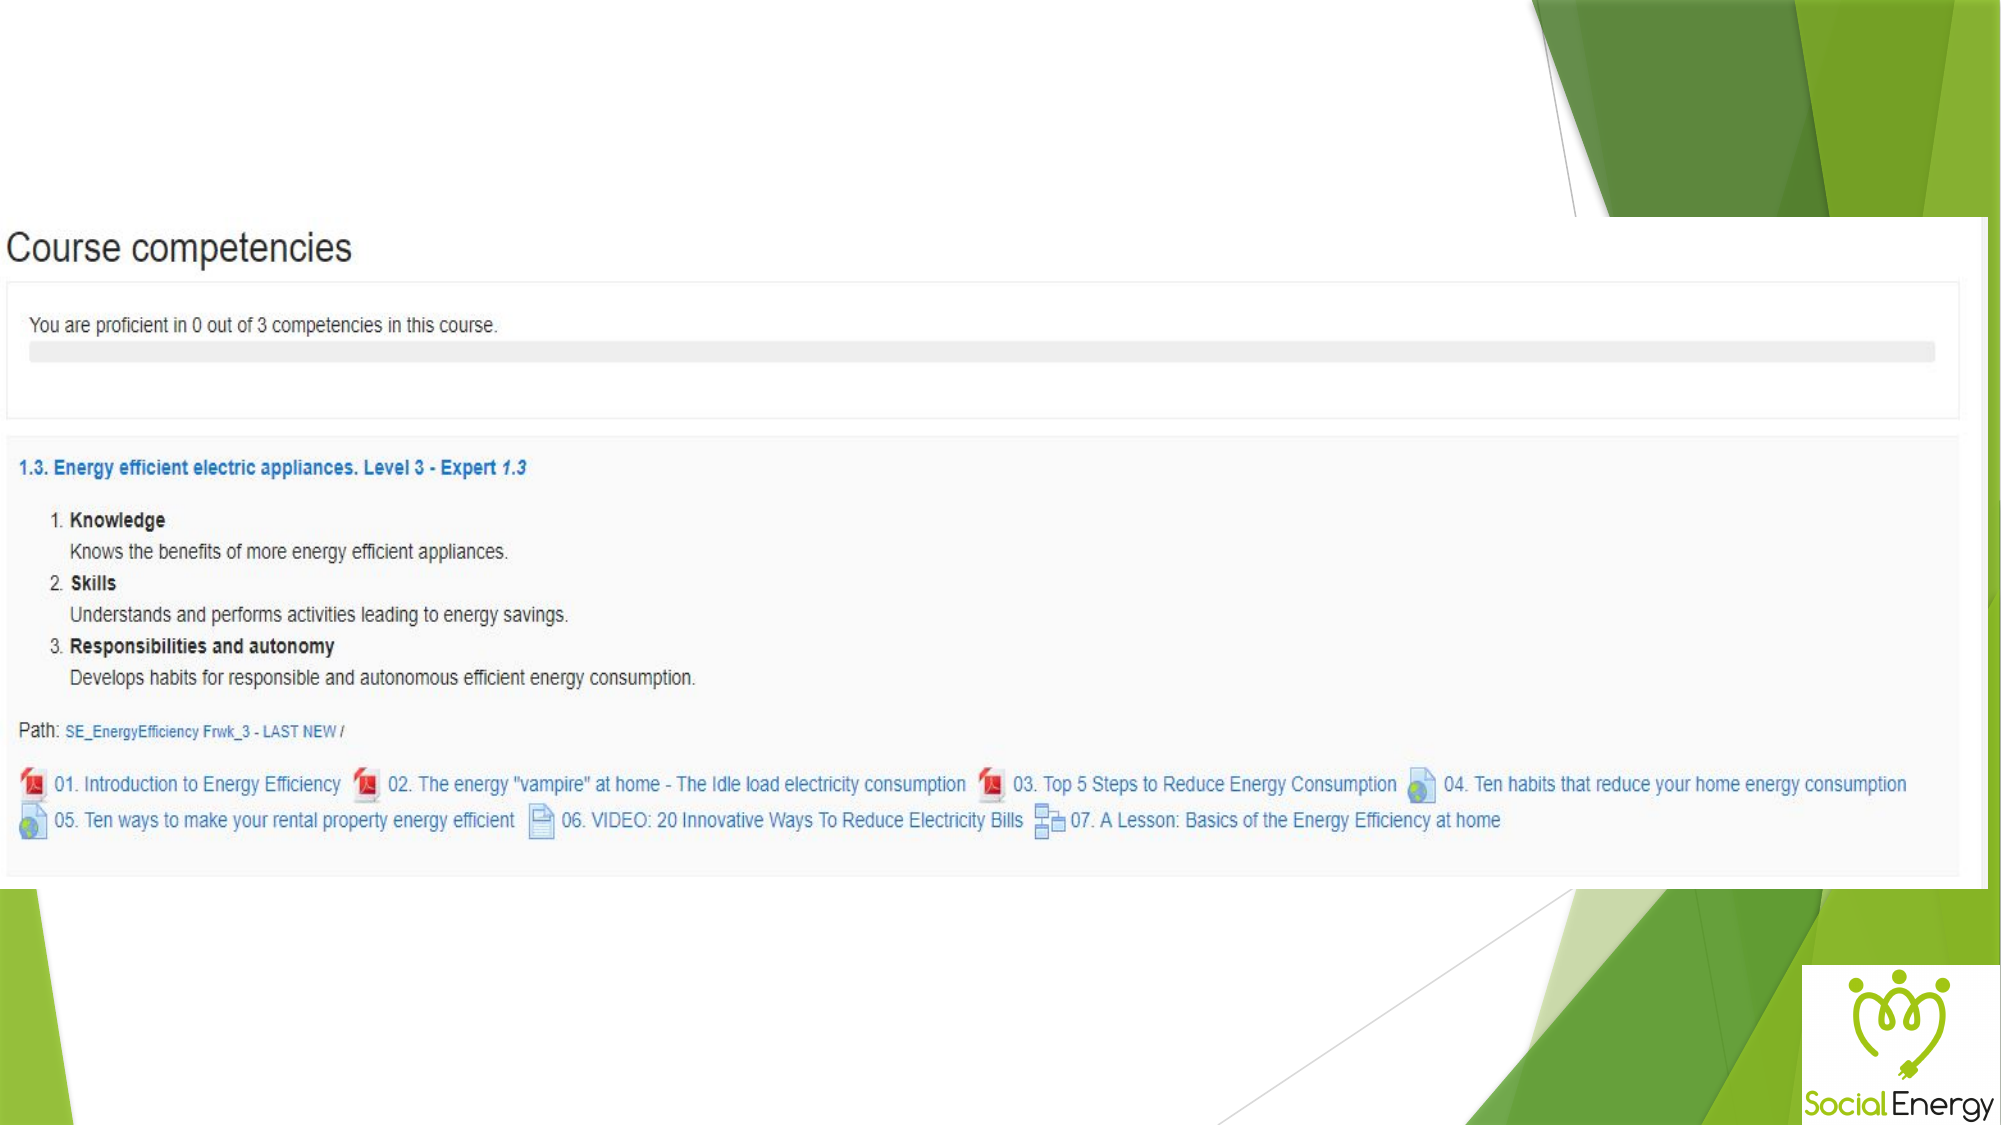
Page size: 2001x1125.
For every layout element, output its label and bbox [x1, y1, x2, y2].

list [0, 216, 1988, 890]
picture [1802, 965, 2000, 1125]
